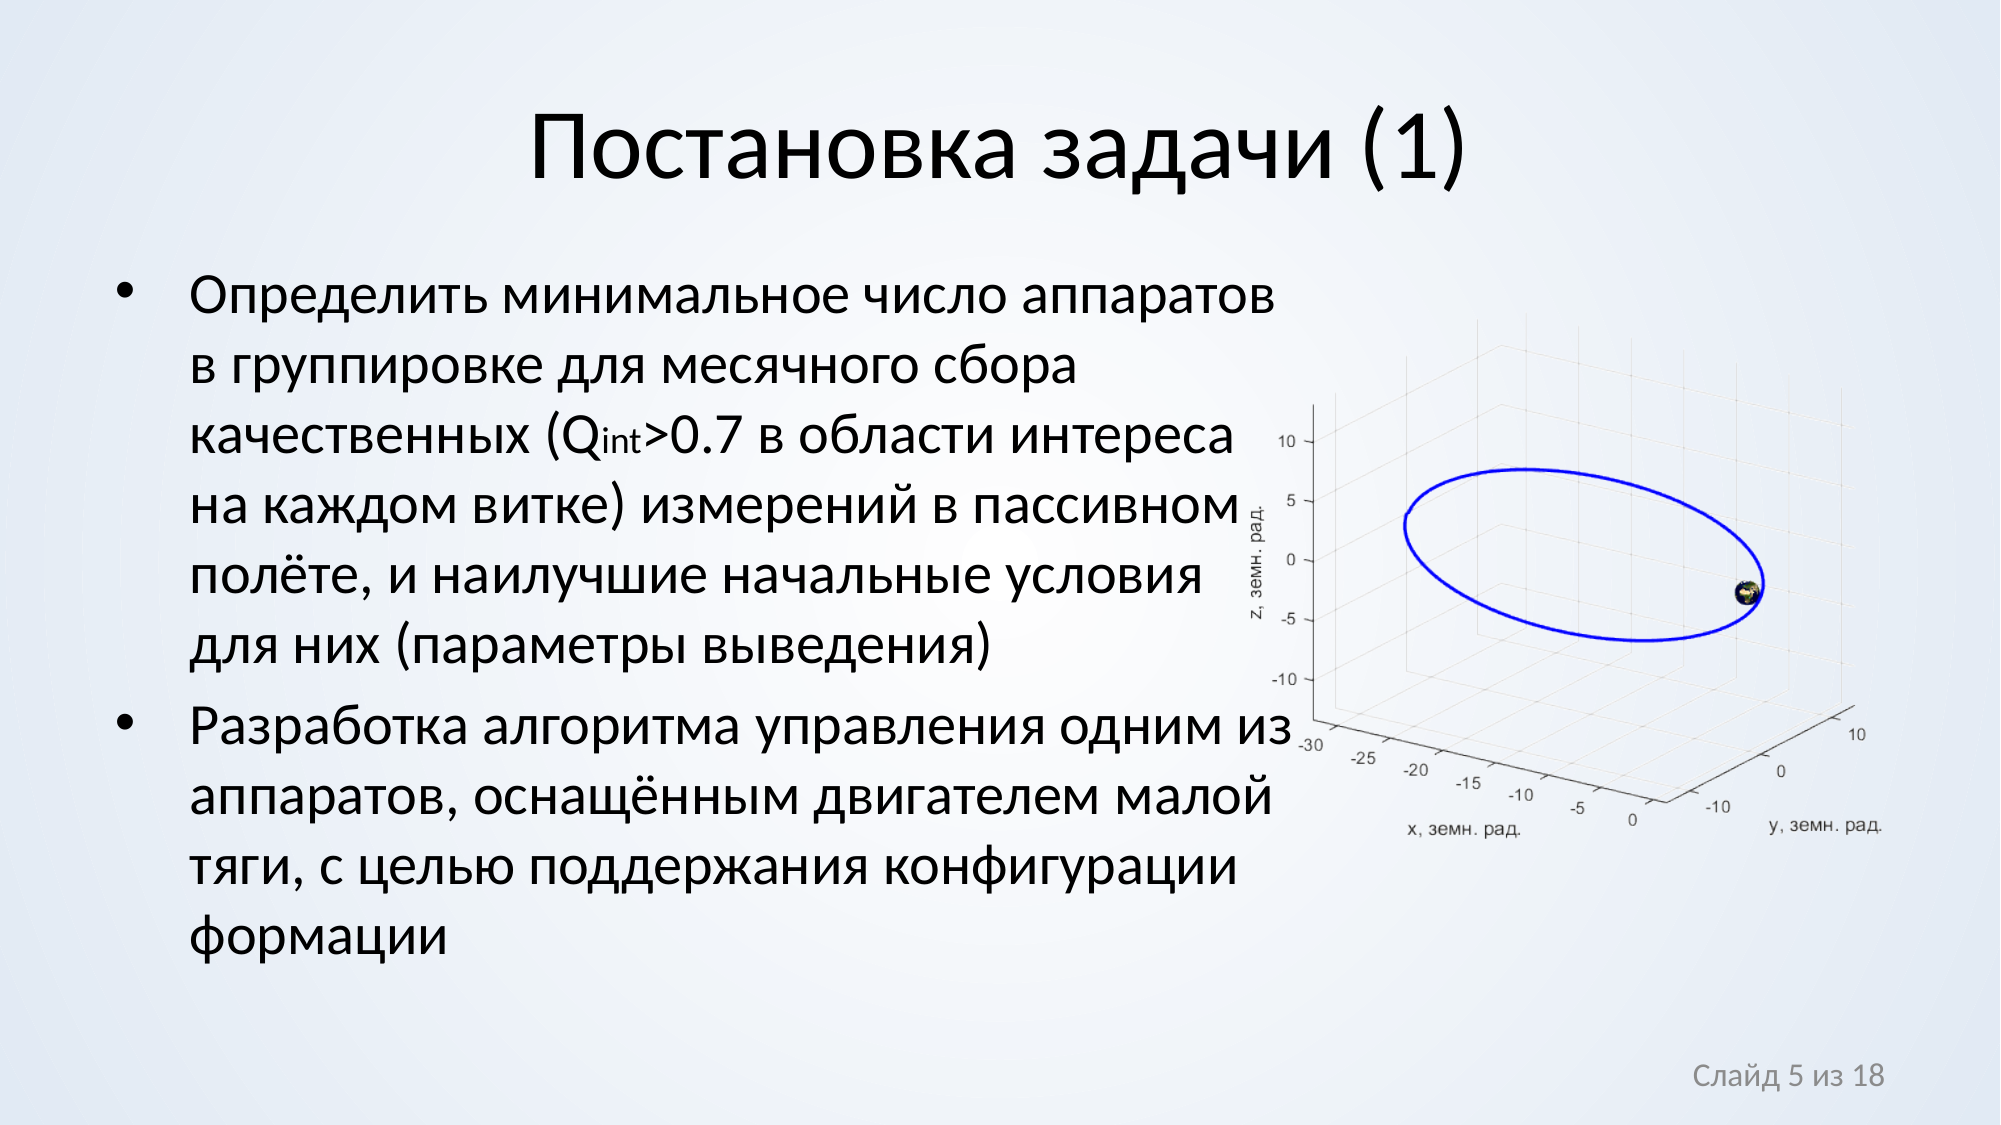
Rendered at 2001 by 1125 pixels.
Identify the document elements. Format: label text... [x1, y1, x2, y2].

slide_number Слайд 5 из 18 [1433, 1042, 1900, 1103]
title Постановка задачи (1) [99, 45, 1900, 233]
list Определить минимальное число аппаратов в группировке для месячного сбора качественных (Qint>0.7 в области интереса на каждом витке) измерений в пассивном полёте, и наилучшие начальные условия для них (параметры выведения) Разработка алгоритма управления одним из аппаратов, оснащённым двигателем малой тяги, с целью поддержания конфигурации формации [99, 247, 1309, 1021]
picture [1138, 283, 2000, 847]
